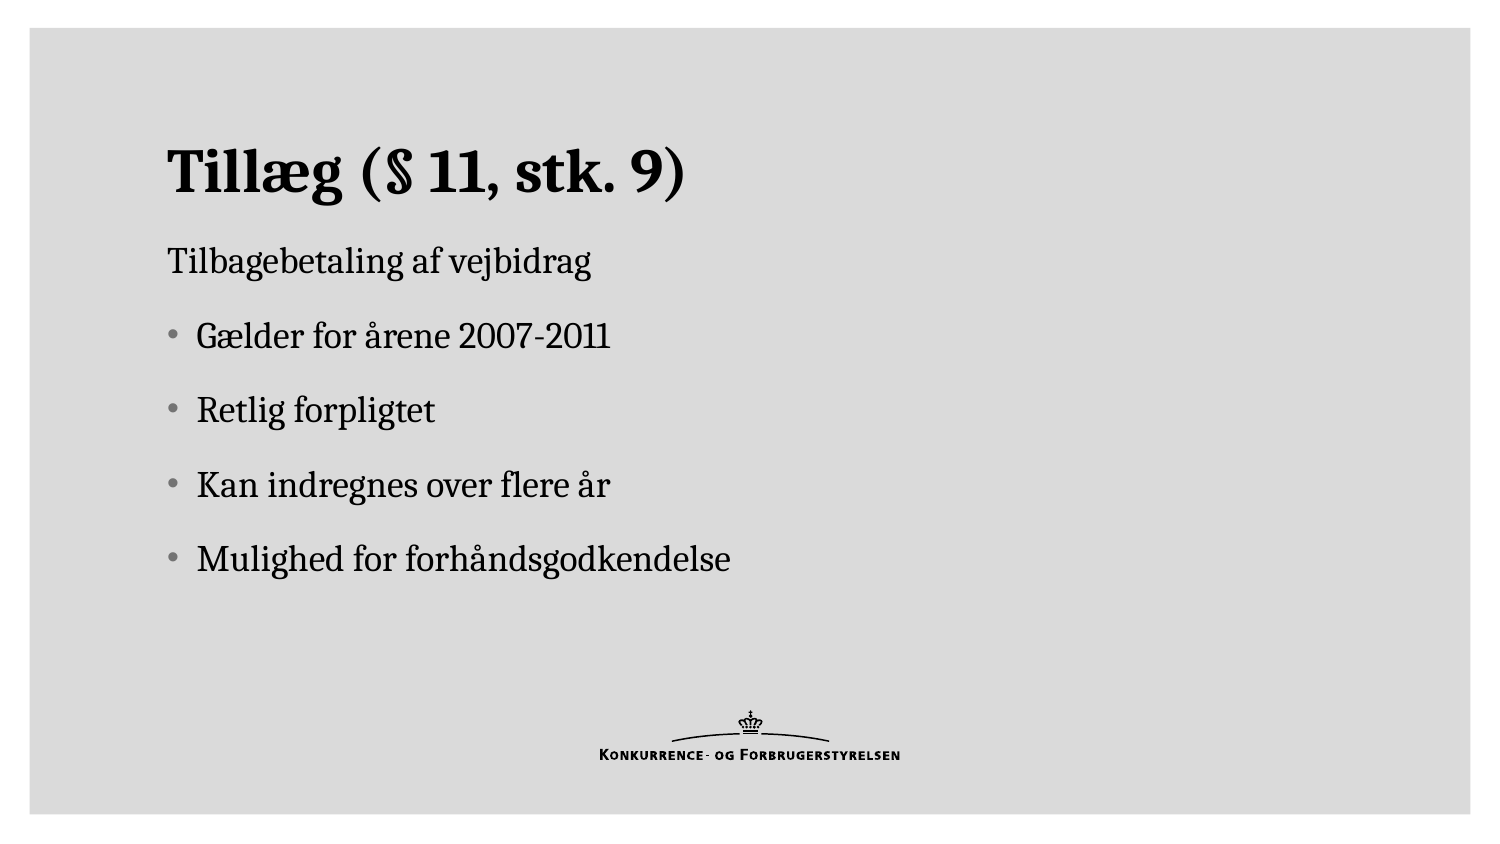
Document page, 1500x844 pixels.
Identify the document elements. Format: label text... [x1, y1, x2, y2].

list Tilbagebetaling af vejbidrag Gælder for årene 2007-2011 Retlig forpligtet Kan indregnes over flere år Mulighed for forhåndsgodkendelse [167, 232, 1307, 660]
title Tillæg (§ 11, stk. 9) [167, 91, 1307, 206]
